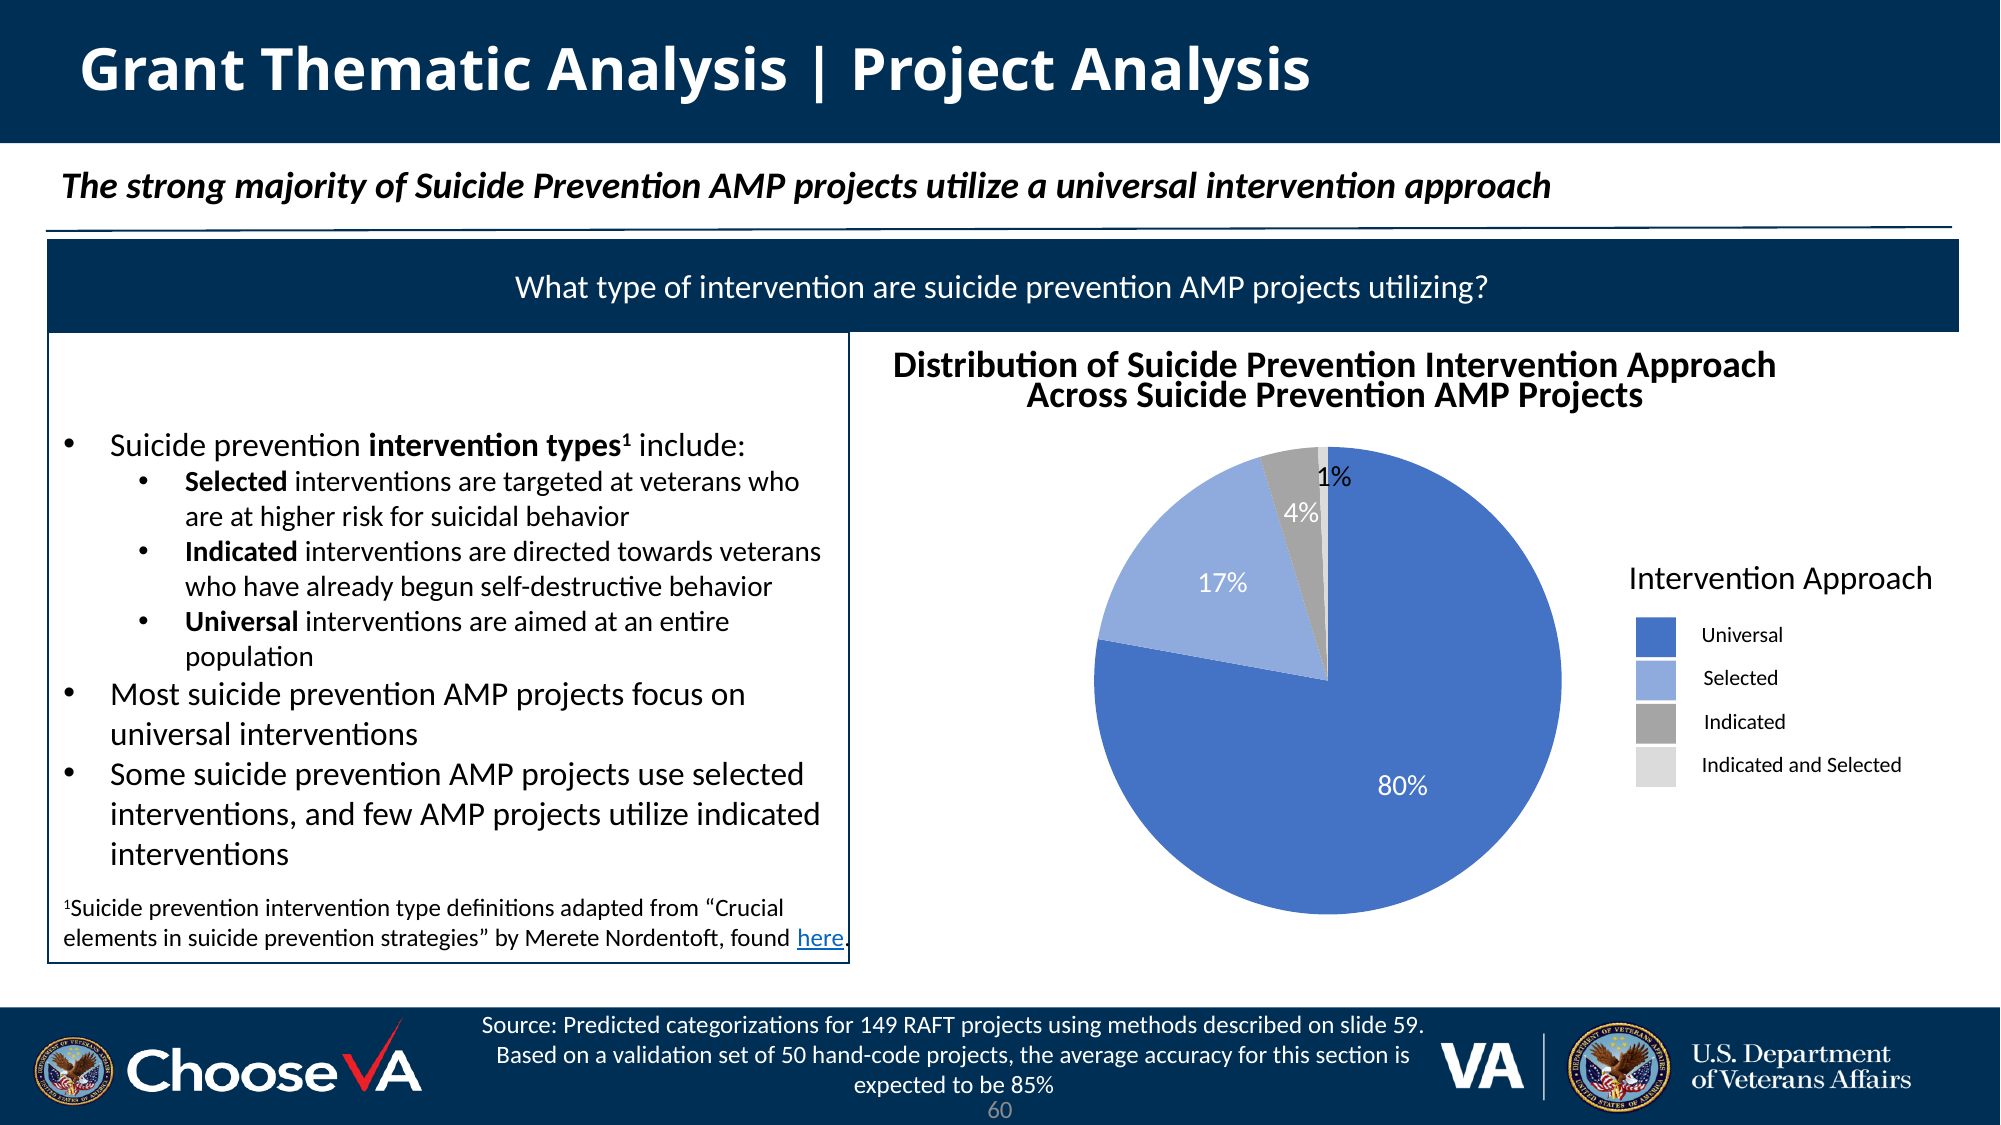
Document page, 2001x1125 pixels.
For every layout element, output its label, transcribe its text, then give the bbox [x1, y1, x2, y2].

title Grant Thematic Analysis | Project Analysis [64, 15, 1790, 128]
picture [1434, 1014, 1917, 1120]
picture [33, 1015, 422, 1106]
slide_number 60 [774, 1107, 1225, 1125]
text_box What type of intervention are suicide prevention AMP projects utilizing? [47, 239, 1959, 332]
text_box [847, 368, 1929, 915]
text_box The strong majority of Suicide Prevention AMP projects utilize a universal intervention approach [46, 153, 1959, 214]
text_box Source: Predicted categorizations for 149 RAFT projects using methods described on slide 59. Based on a validation set of 50 hand-code projects, the average accuracy for this section is expected to be 85% [461, 1001, 1447, 1107]
text_box Suicide prevention intervention types1 include: Selected interventions are targeted at veterans who are at higher risk for suicidal behavior Indicated interventions are directed towards veterans who have already begun self-destructive behavior Universal interventions are aimed at an entire population Most suicide prevention AMP projects focus on universal interventions Some suicide prevention AMP projects use selected interventions, and few AMP projects utilize indicated interventions [47, 330, 850, 964]
text_box 1Suicide prevention intervention type definitions adapted from “Crucial elements in suicide prevention strategies” by Merete Nordentoft, found here. [48, 884, 876, 959]
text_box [45, 227, 1952, 231]
